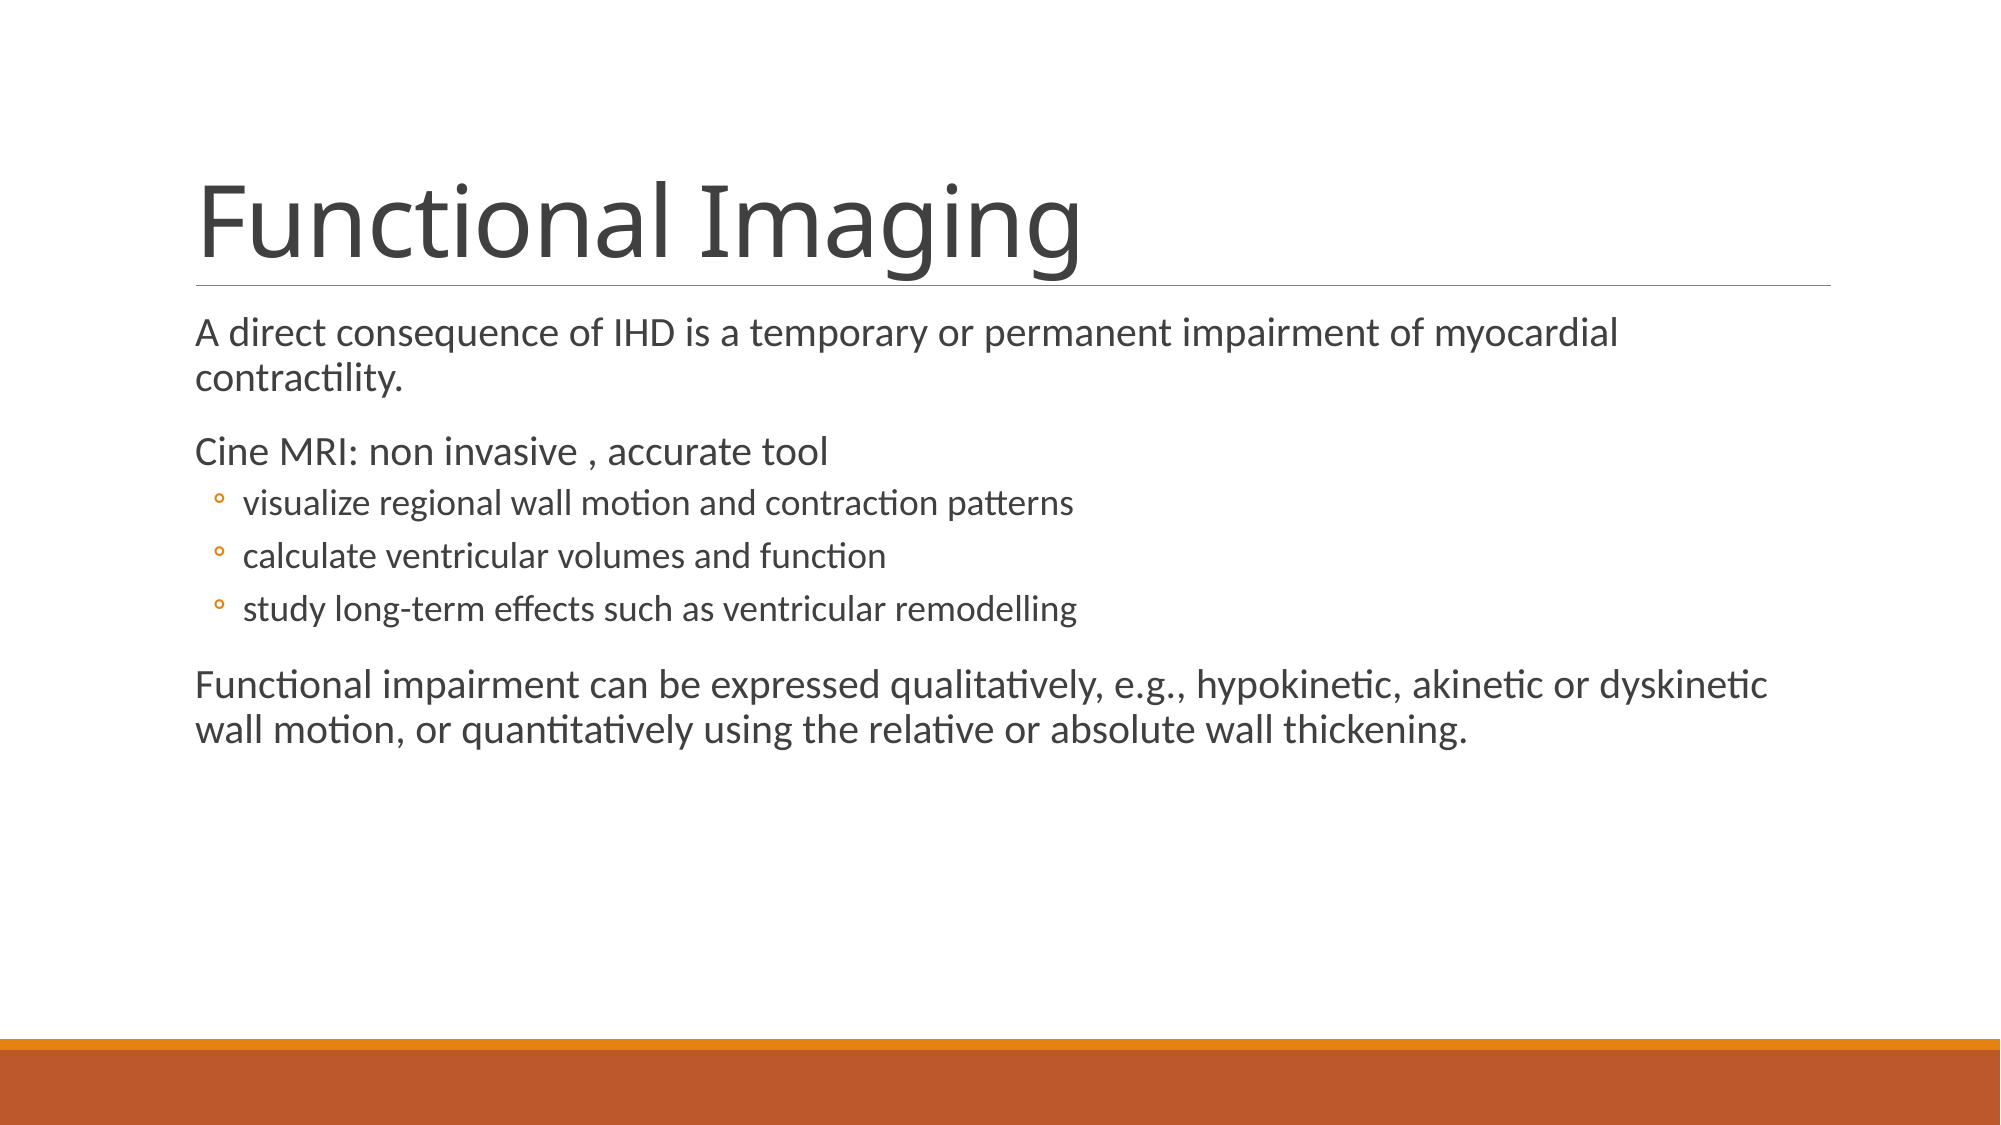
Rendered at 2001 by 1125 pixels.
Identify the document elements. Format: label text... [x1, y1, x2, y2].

title Functional Imaging [180, 47, 1830, 285]
list A direct consequence of IHD is a temporary or permanent impairment of myocardial contractility. Cine MRI: non invasive , accurate tool visualize regional wall motion and contraction patterns calculate ventricular volumes and function study long-term effects such as ventricular remodelling Functional impairment can be expressed qualitatively, e.g., hypokinetic, akinetic or dyskinetic wall motion, or quantitatively using the relative or absolute wall thickening. [180, 302, 1830, 963]
